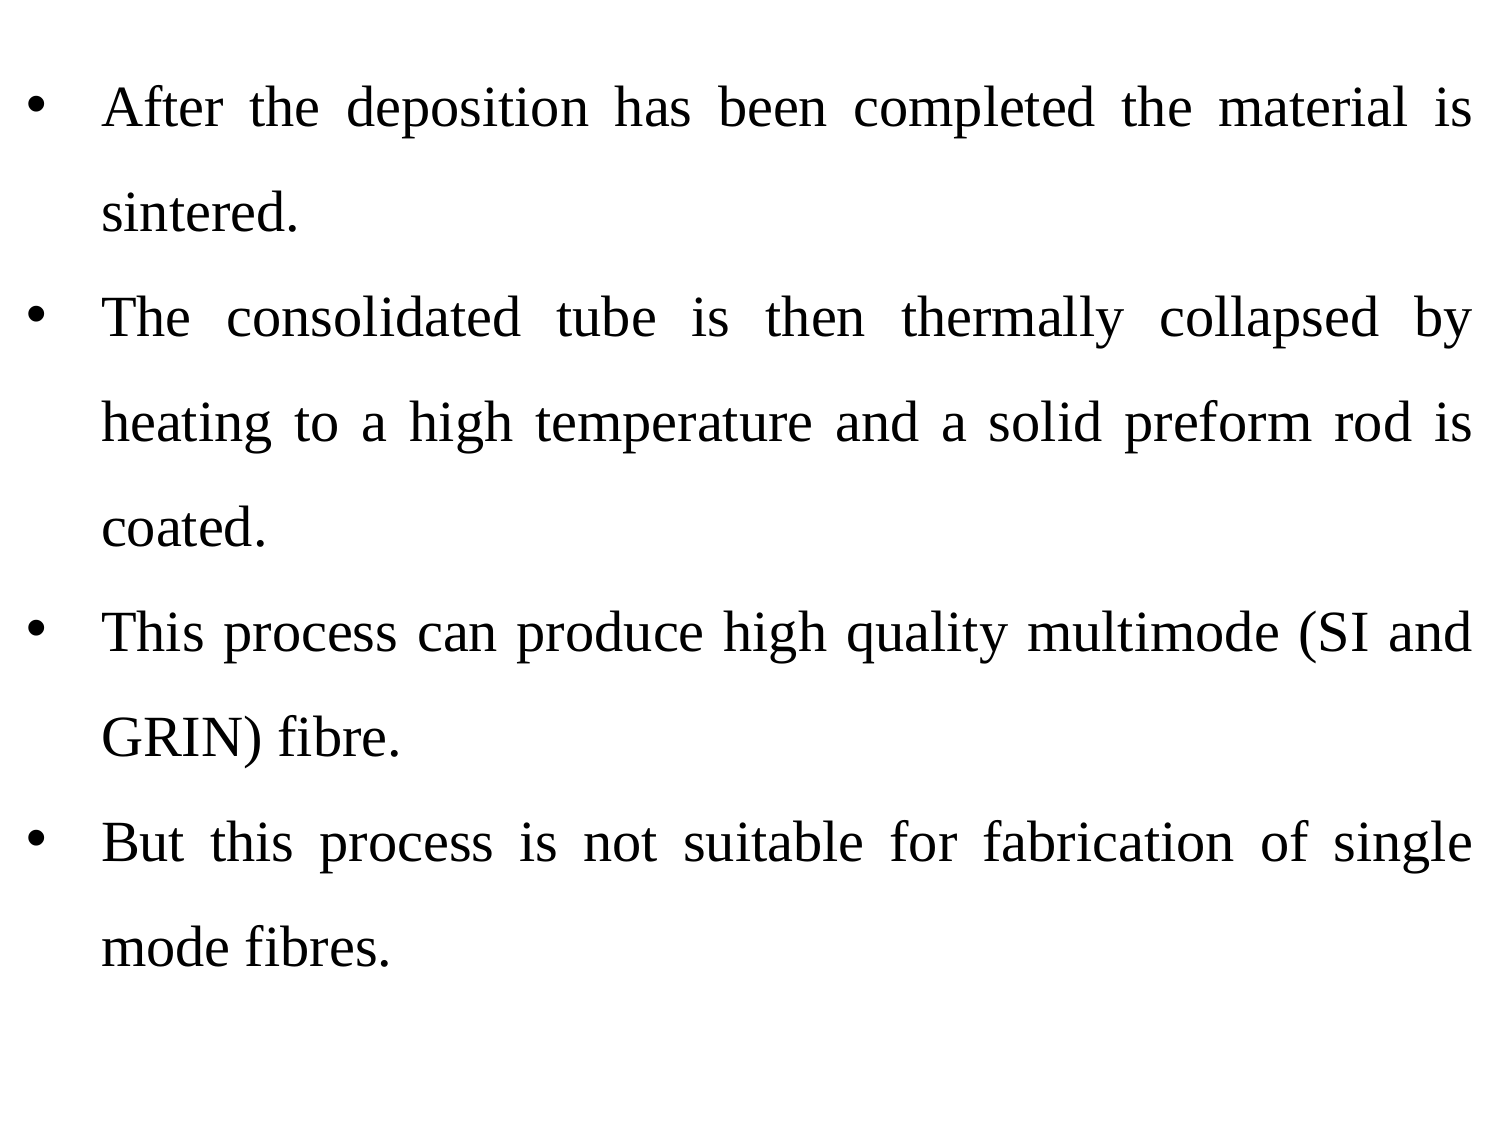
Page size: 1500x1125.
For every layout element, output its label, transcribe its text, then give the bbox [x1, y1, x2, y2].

text_box After the deposition has been completed the material is sintered. The consolidated tube is then thermally collapsed by heating to a high temperature and a solid preform rod is coated. This process can produce high quality multimode (SI and GRIN) fibre. But this process is not suitable for fabrication of single mode fibres. [11, 25, 1489, 985]
